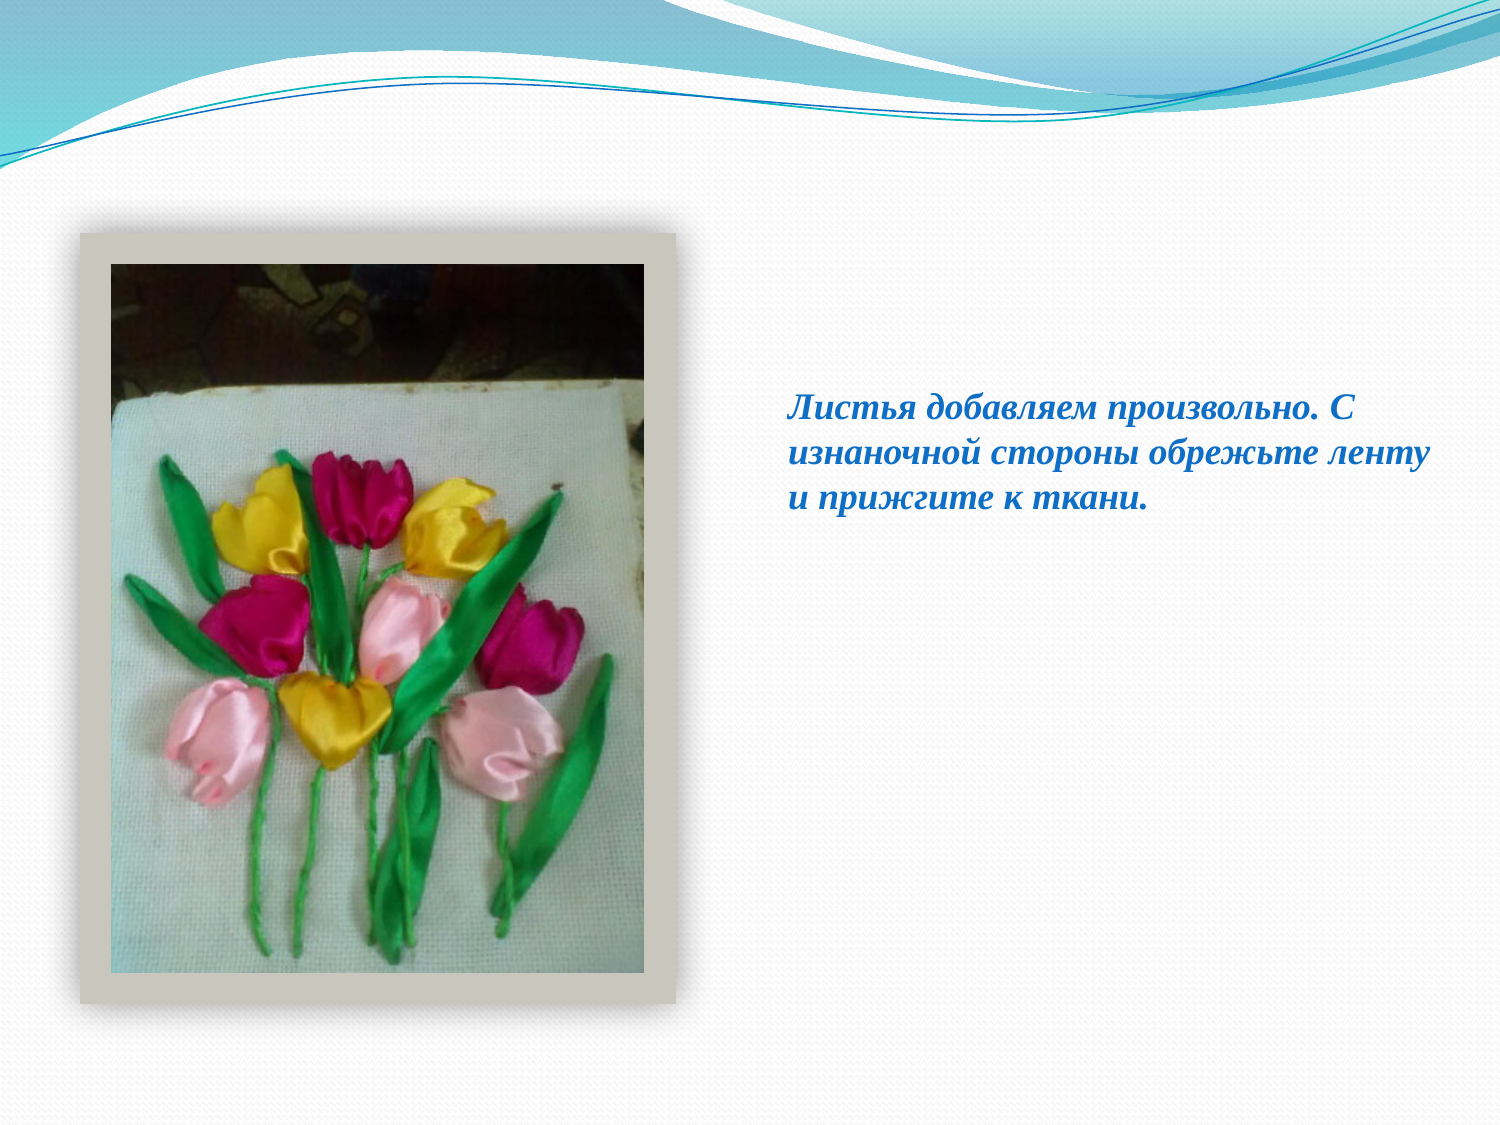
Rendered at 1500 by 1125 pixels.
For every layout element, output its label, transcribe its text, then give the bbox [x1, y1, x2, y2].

text_box Листья добавляем произвольно. С изнаночной стороны обрежьте ленту и прижгите к ткани. [773, 374, 1454, 525]
picture [110, 263, 645, 973]
